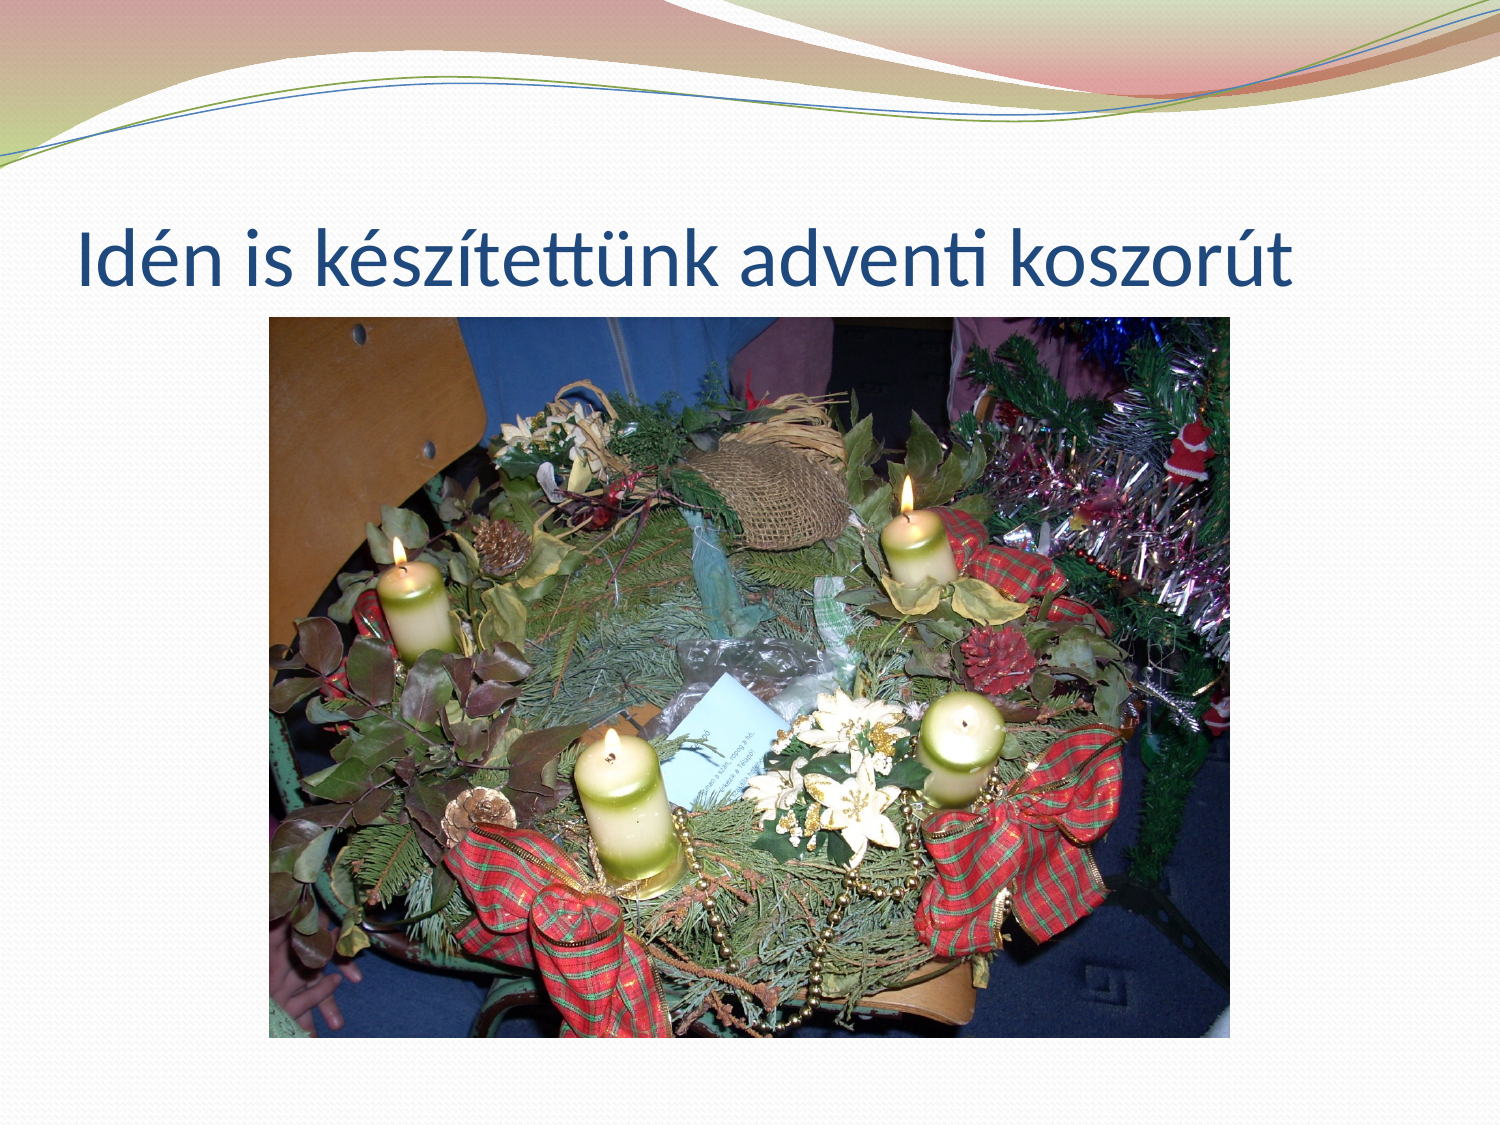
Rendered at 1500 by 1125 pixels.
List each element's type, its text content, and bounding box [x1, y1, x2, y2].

title Idén is készítettünk adventi koszorút [75, 115, 1425, 303]
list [269, 317, 1231, 1038]
